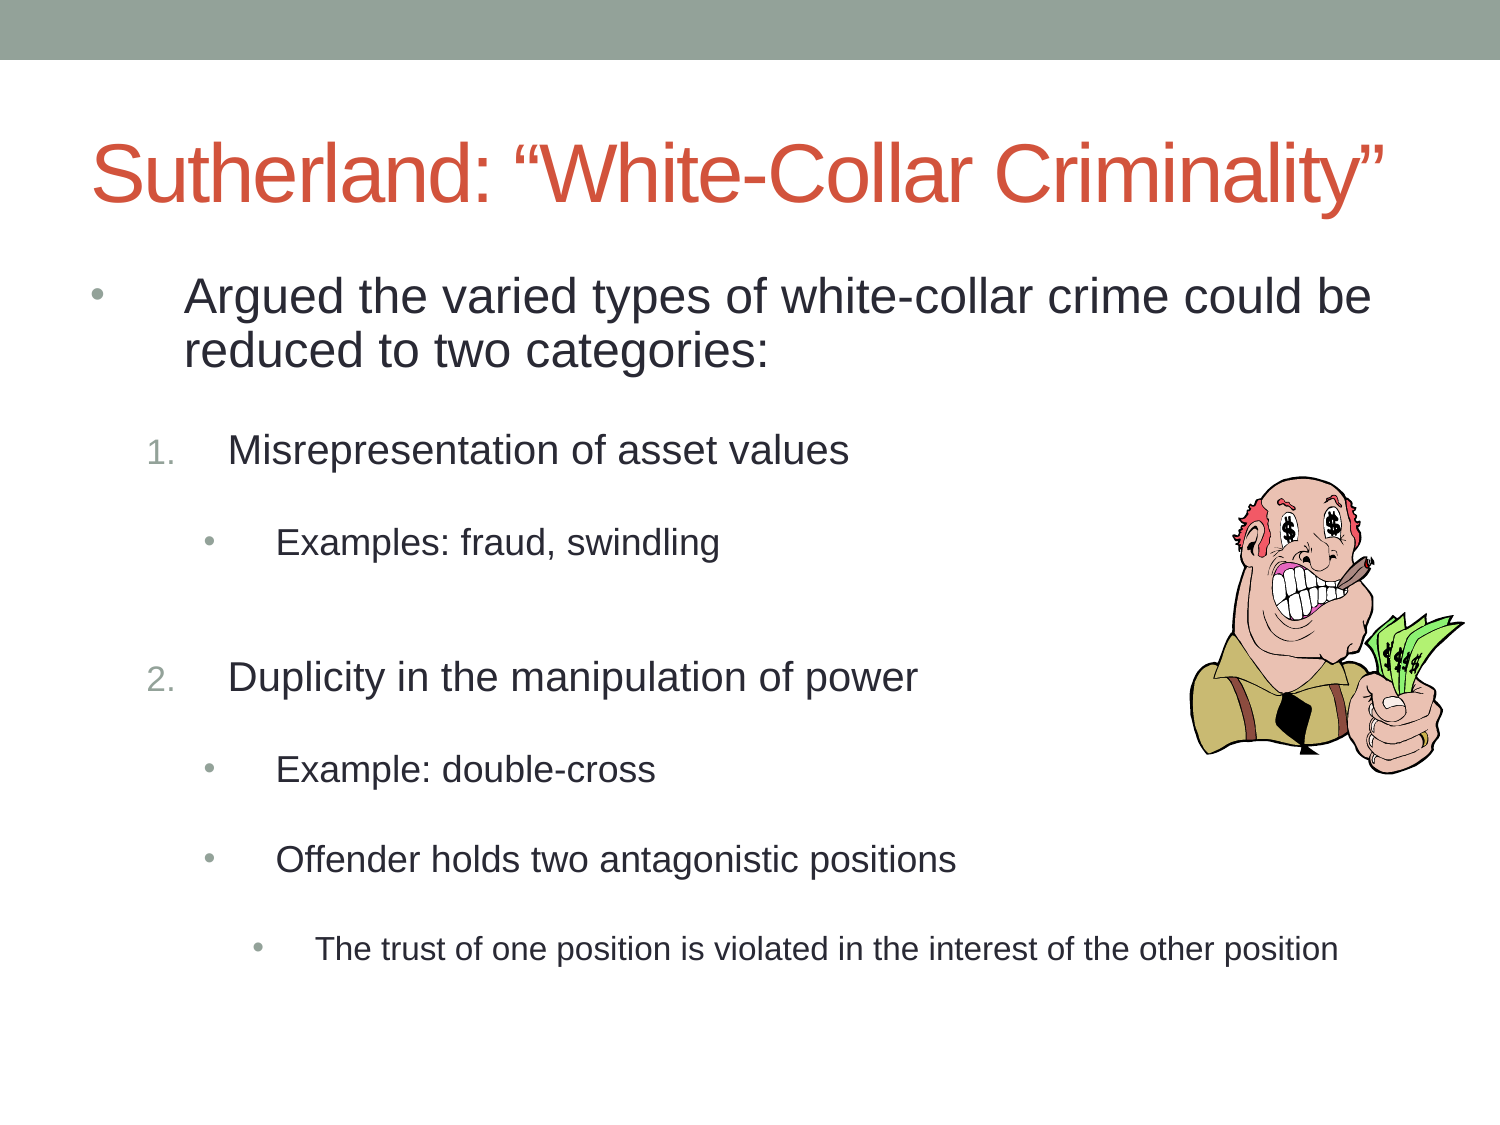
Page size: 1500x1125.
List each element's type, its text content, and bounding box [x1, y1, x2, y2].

picture [1187, 474, 1466, 776]
title Sutherland: “White-Collar Criminality” [75, 87, 1425, 250]
list Argued the varied types of white-collar crime could be reduced to two categories: Misrepresentation of asset values Examples: fraud, swindling Duplicity in the manipulation of power Example: double-cross Offender holds two antagonistic positions The trust of one position is violated in the interest of the other position [75, 262, 1425, 1063]
